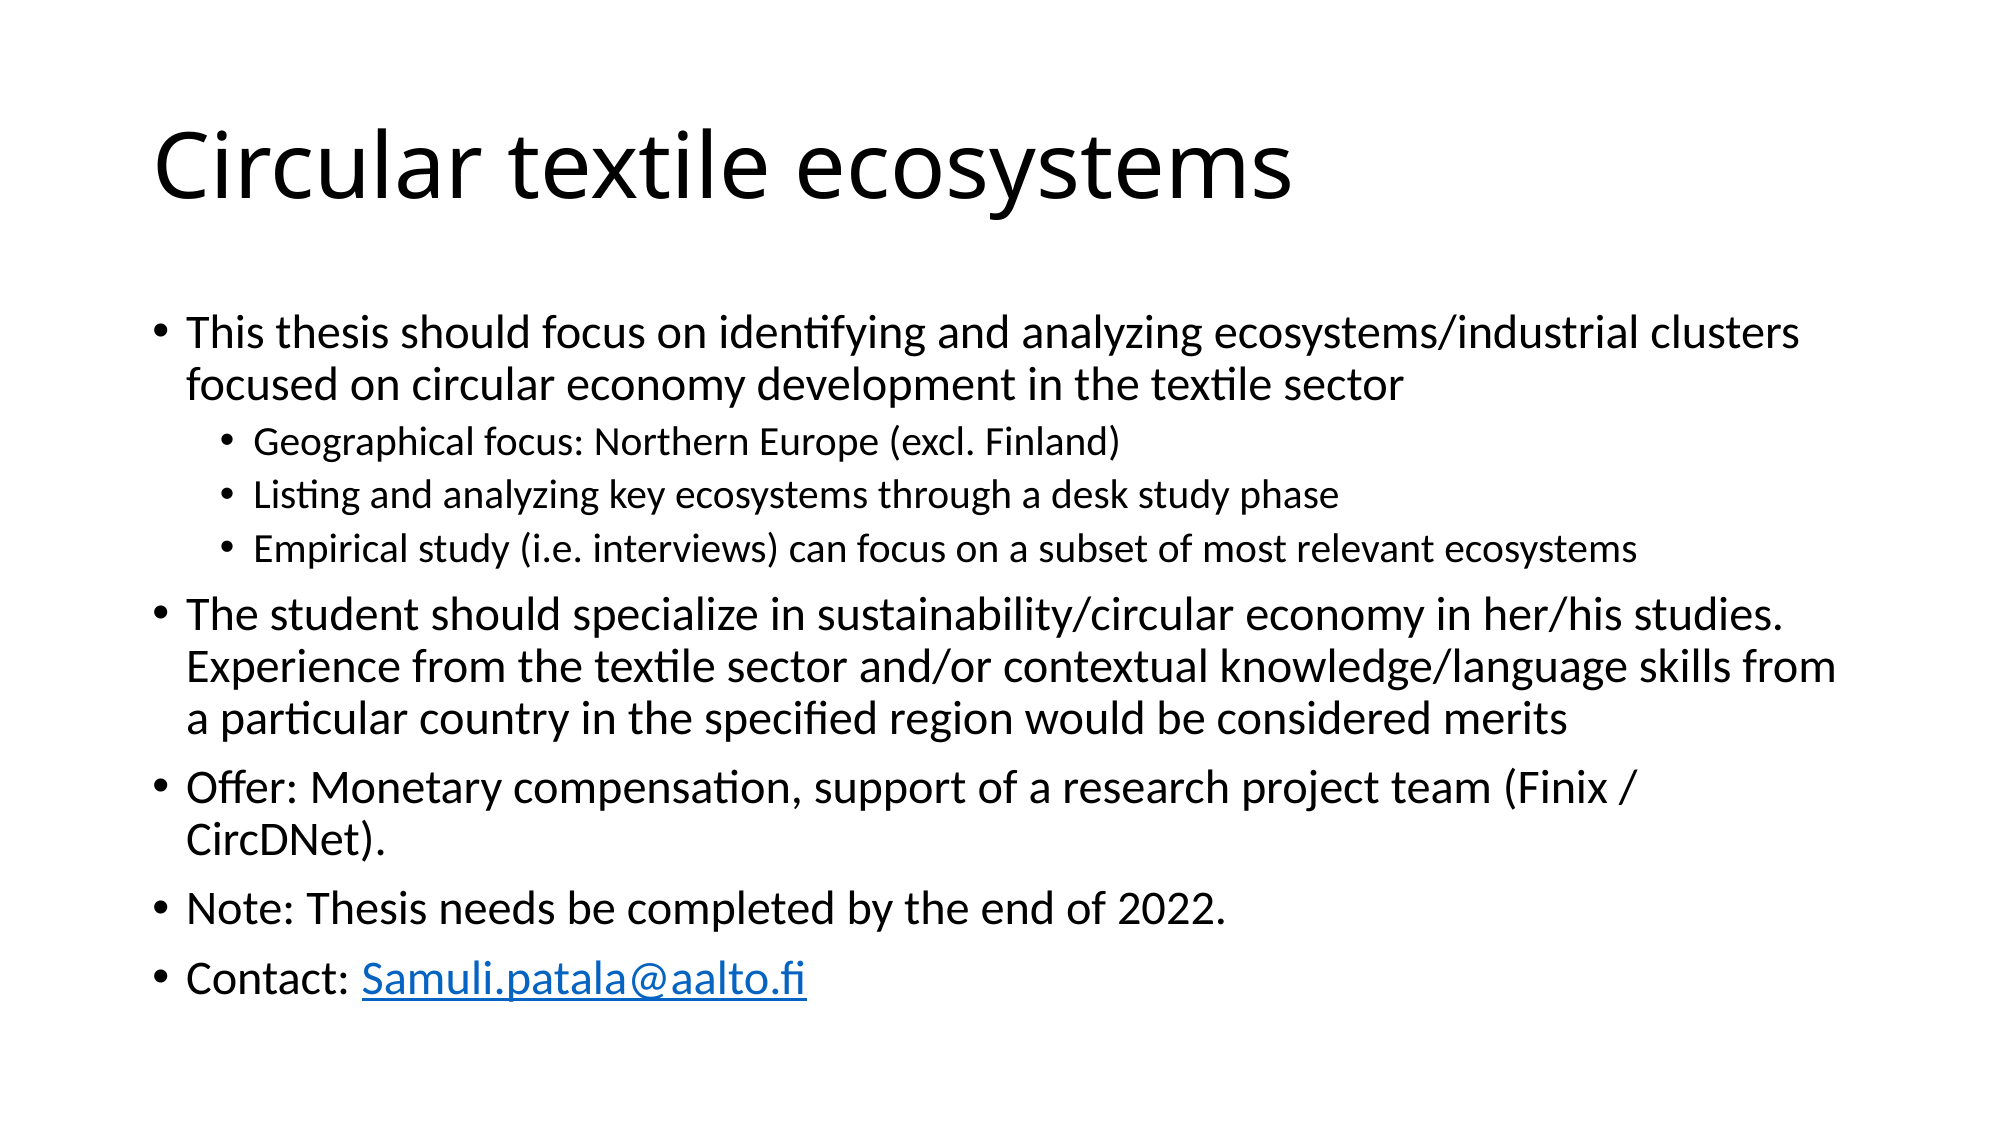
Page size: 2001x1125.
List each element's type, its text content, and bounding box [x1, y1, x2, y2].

title Circular textile ecosystems [137, 59, 1863, 278]
list This thesis should focus on identifying and analyzing ecosystems/industrial clusters focused on circular economy development in the textile sector Geographical focus: Northern Europe (excl. Finland) Listing and analyzing key ecosystems through a desk study phase Empirical study (i.e. interviews) can focus on a subset of most relevant ecosystems The student should specialize in sustainability/circular economy in her/his studies. Experience from the textile sector and/or contextual knowledge/language skills from a particular country in the specified region would be considered merits Offer: Monetary compensation, support of a research project team (Finix / CircDNet). Note: Thesis needs be completed by the end of 2022. Contact: Samuli.patala@aalto.fi [137, 299, 1863, 1014]
